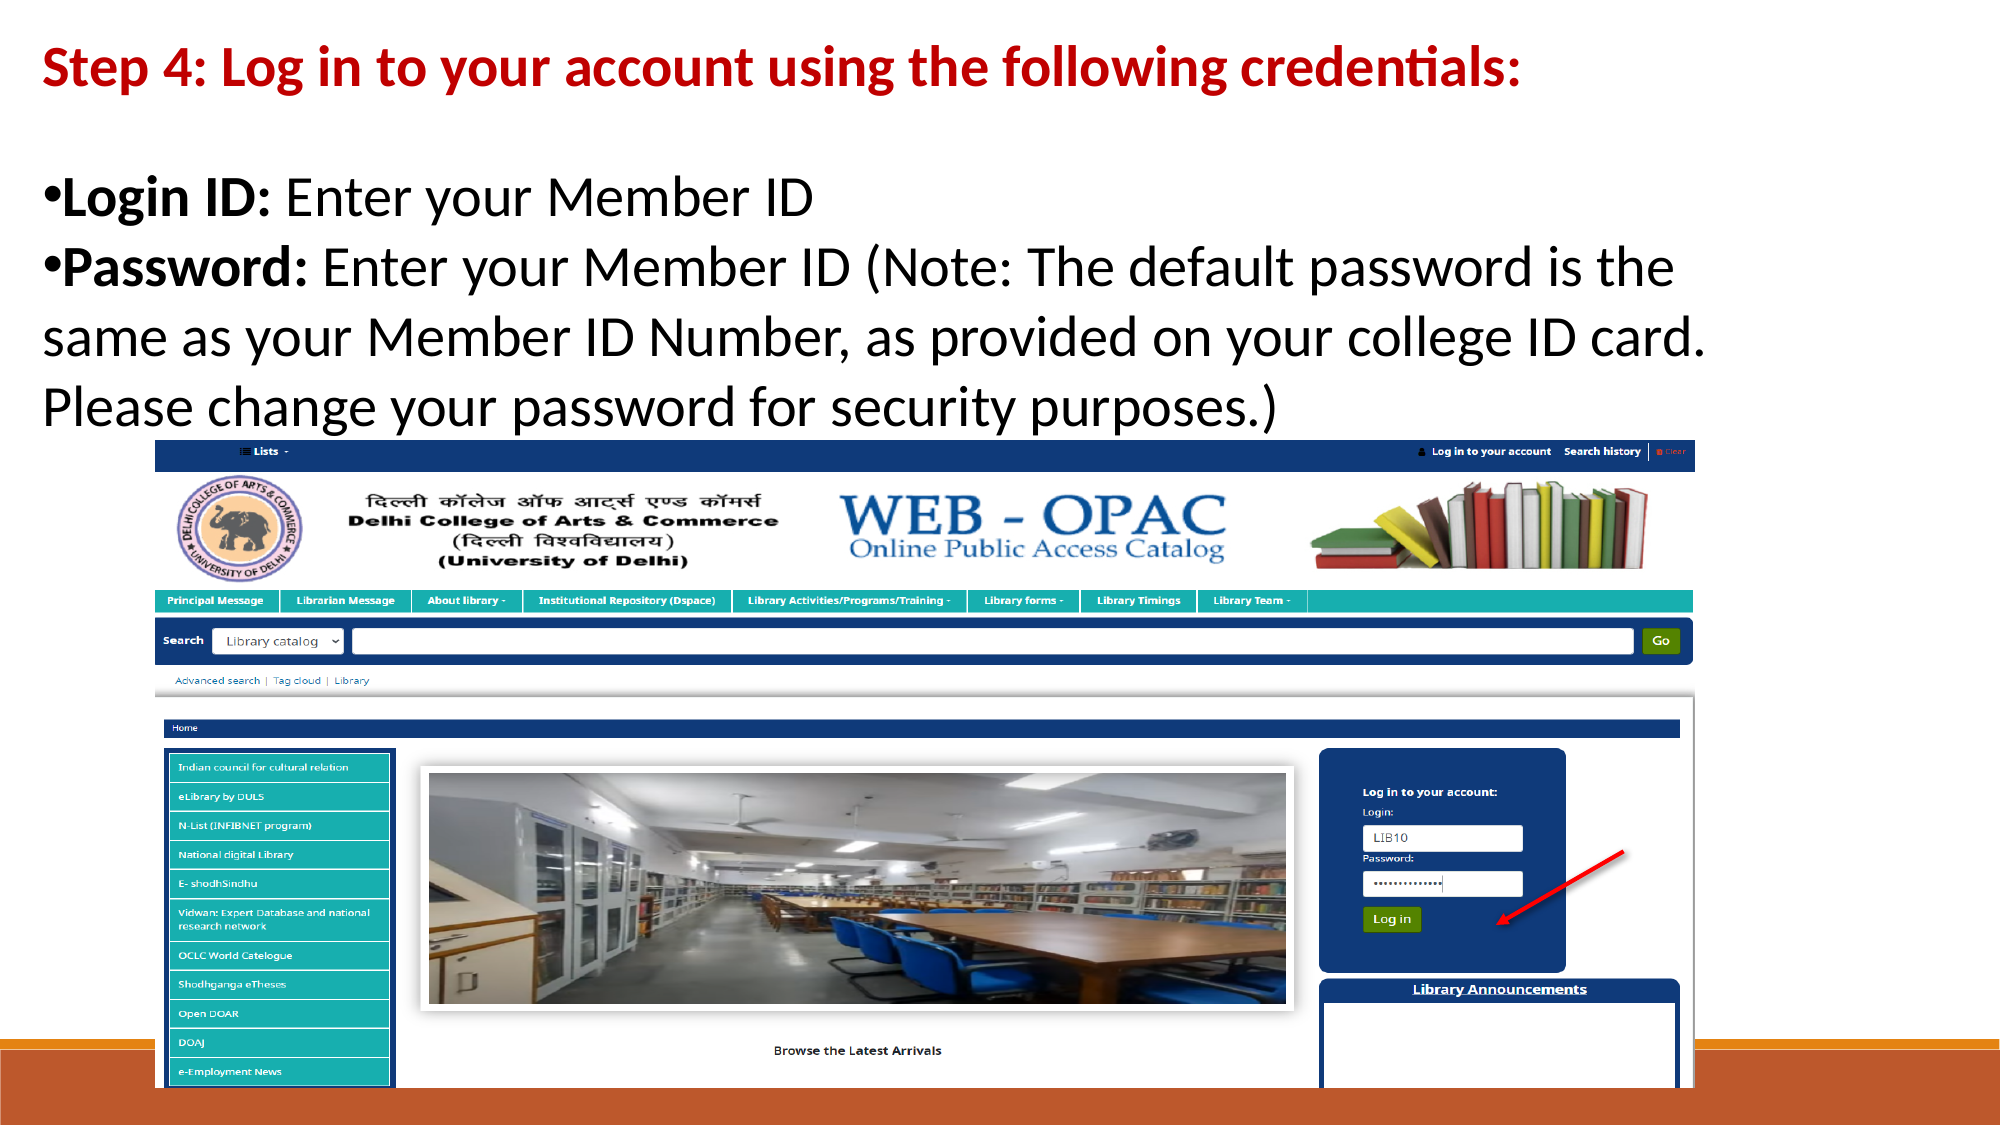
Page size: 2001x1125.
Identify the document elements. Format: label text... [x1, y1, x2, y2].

text_box Step 4: Log in to your account using the following credentials: Login ID: Enter your Member ID Password: Enter your Member ID (Note: The default password is the same as your Member ID Number, as provided on your college ID card. Please change your password for security purposes.) [27, 20, 1823, 576]
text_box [1495, 850, 1625, 926]
picture [155, 439, 1695, 1089]
